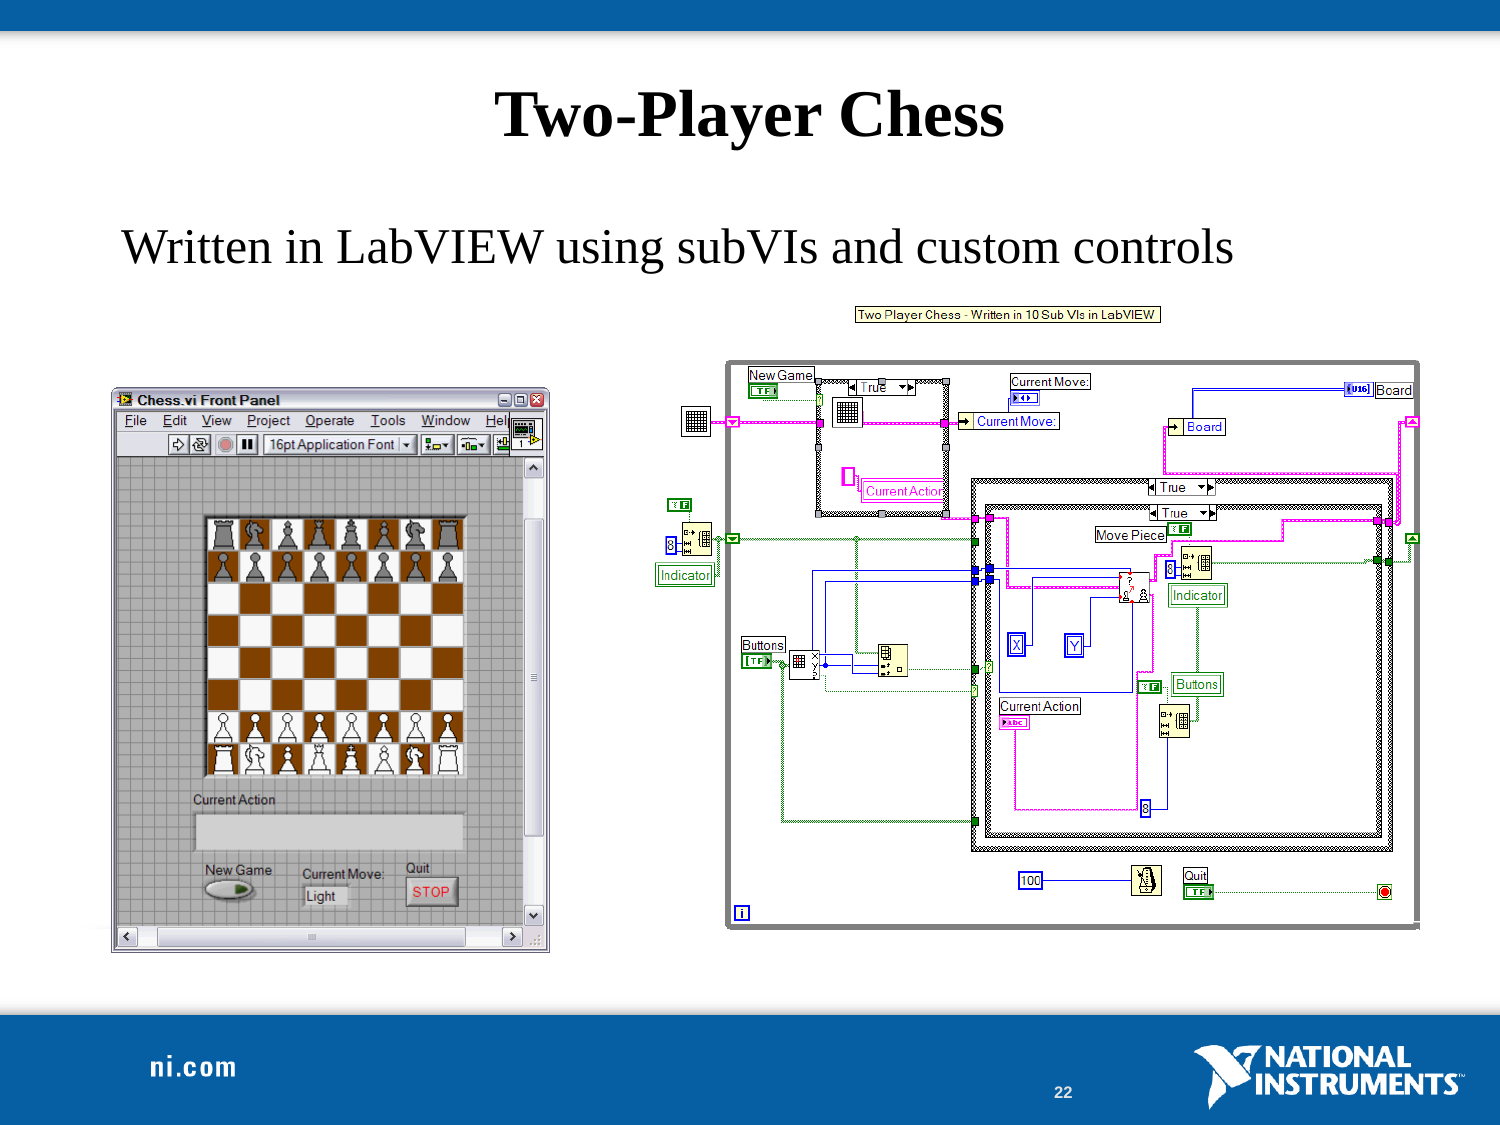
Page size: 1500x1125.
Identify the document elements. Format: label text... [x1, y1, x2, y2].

picture [0, 188, 1500, 1125]
picture [0, 0, 1500, 30]
list Written in LabVIEW using subVIs and custom controls [105, 206, 1382, 882]
title Two-Player Chess [0, 30, 1500, 188]
